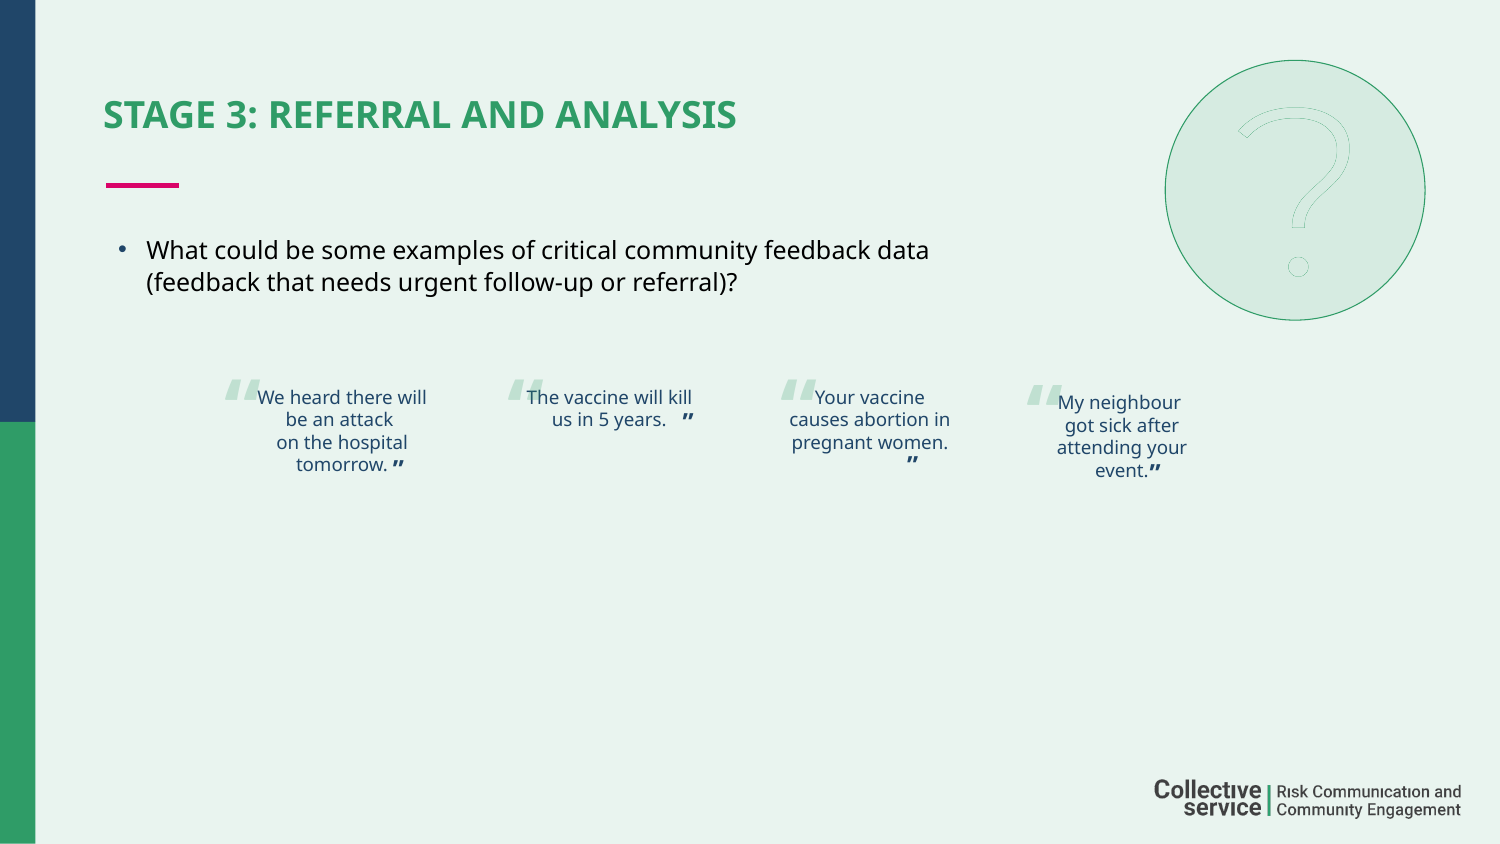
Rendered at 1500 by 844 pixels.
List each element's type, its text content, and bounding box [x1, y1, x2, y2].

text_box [490, 348, 759, 465]
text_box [207, 348, 469, 493]
picture [1139, 774, 1470, 826]
picture [1234, 186, 1352, 279]
title StAGE 3: Referral and Analysis [103, 88, 1397, 186]
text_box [1009, 353, 1226, 496]
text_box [763, 348, 983, 488]
list What could be some examples of critical community feedback data (feedback that needs urgent follow-up or referral)? [103, 224, 972, 324]
